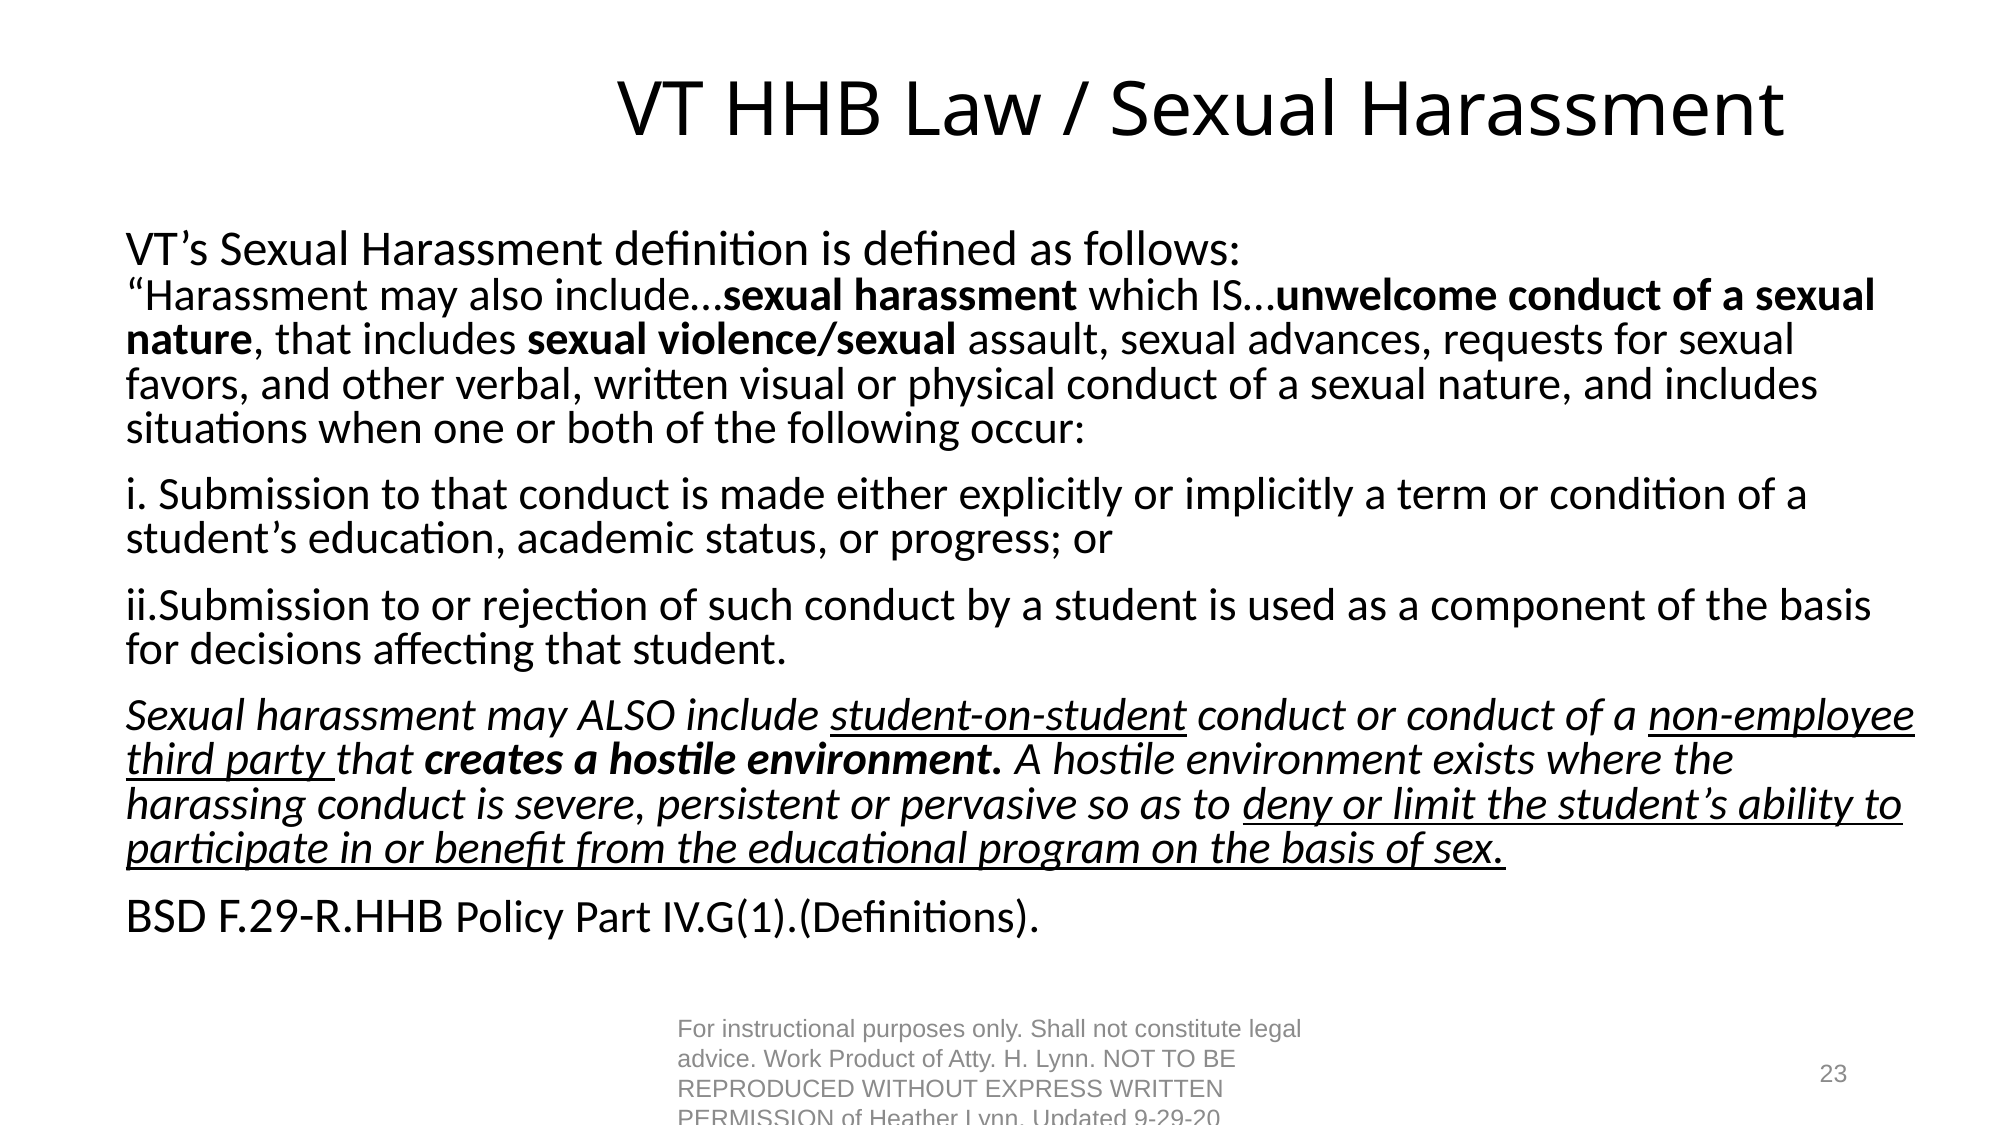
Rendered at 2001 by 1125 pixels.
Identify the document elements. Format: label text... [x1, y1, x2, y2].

title VT HHB Law / Sexual Harassment [496, 57, 1907, 165]
slide_number 23 [1412, 1042, 1863, 1103]
list VT’s Sexual Harassment definition is defined as follows: “Harassment may also include…sexual harassment which IS…unwelcome conduct of a sexual nature, that includes sexual violence/sexual assault, sexual advances, requests for sexual favors, and other verbal, written visual or physical conduct of a sexual nature, and includes situations when one or both of the following occur: i. Submission to that conduct is made either explicitly or implicitly a term or condition of a student’s education, academic status, or progress; or ii.Submission to or rejection of such conduct by a student is used as a component of the basis for decisions affecting that student. Sexual harassment may ALSO include student-on-student conduct or conduct of a non-employee third party that creates a hostile environment. A hostile environment exists where the harassing conduct is severe, persistent or pervasive so as to deny or limit the student’s ability to participate in or benefit from the educational program on the basis of sex. BSD F.29-R.HHB Policy Part IV.G(1).(Definitions). [110, 165, 1937, 1004]
footer For instructional purposes only. Shall not constitute legal advice. Work Product of Atty. H. Lynn. NOT TO BE REPRODUCED WITHOUT EXPRESS WRITTEN PERMISSION of Heather Lynn. Updated 9-29-20 [662, 1042, 1338, 1103]
